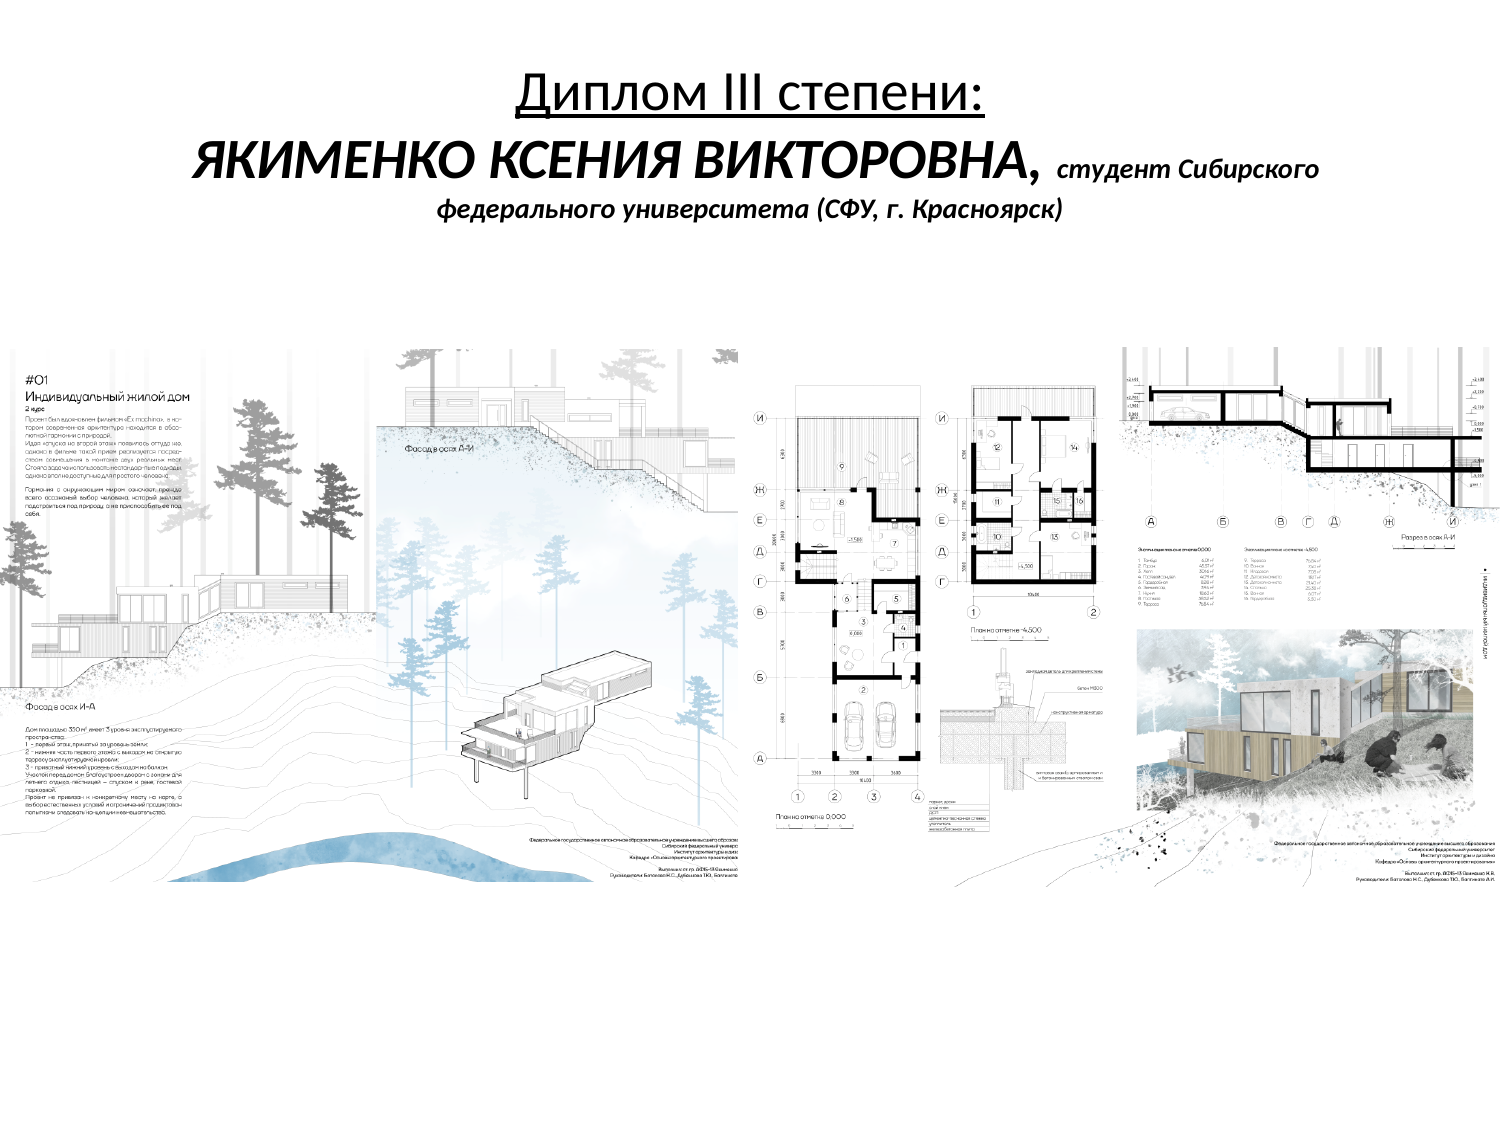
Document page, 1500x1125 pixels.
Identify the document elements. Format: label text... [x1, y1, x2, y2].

title Диплом III степени: ЯКИМЕНКО КСЕНИЯ ВИКТОРОВНА, студент Сибирского федерального университета (СФУ, г. Красноярск) [75, 45, 1425, 233]
picture [0, 347, 1500, 887]
